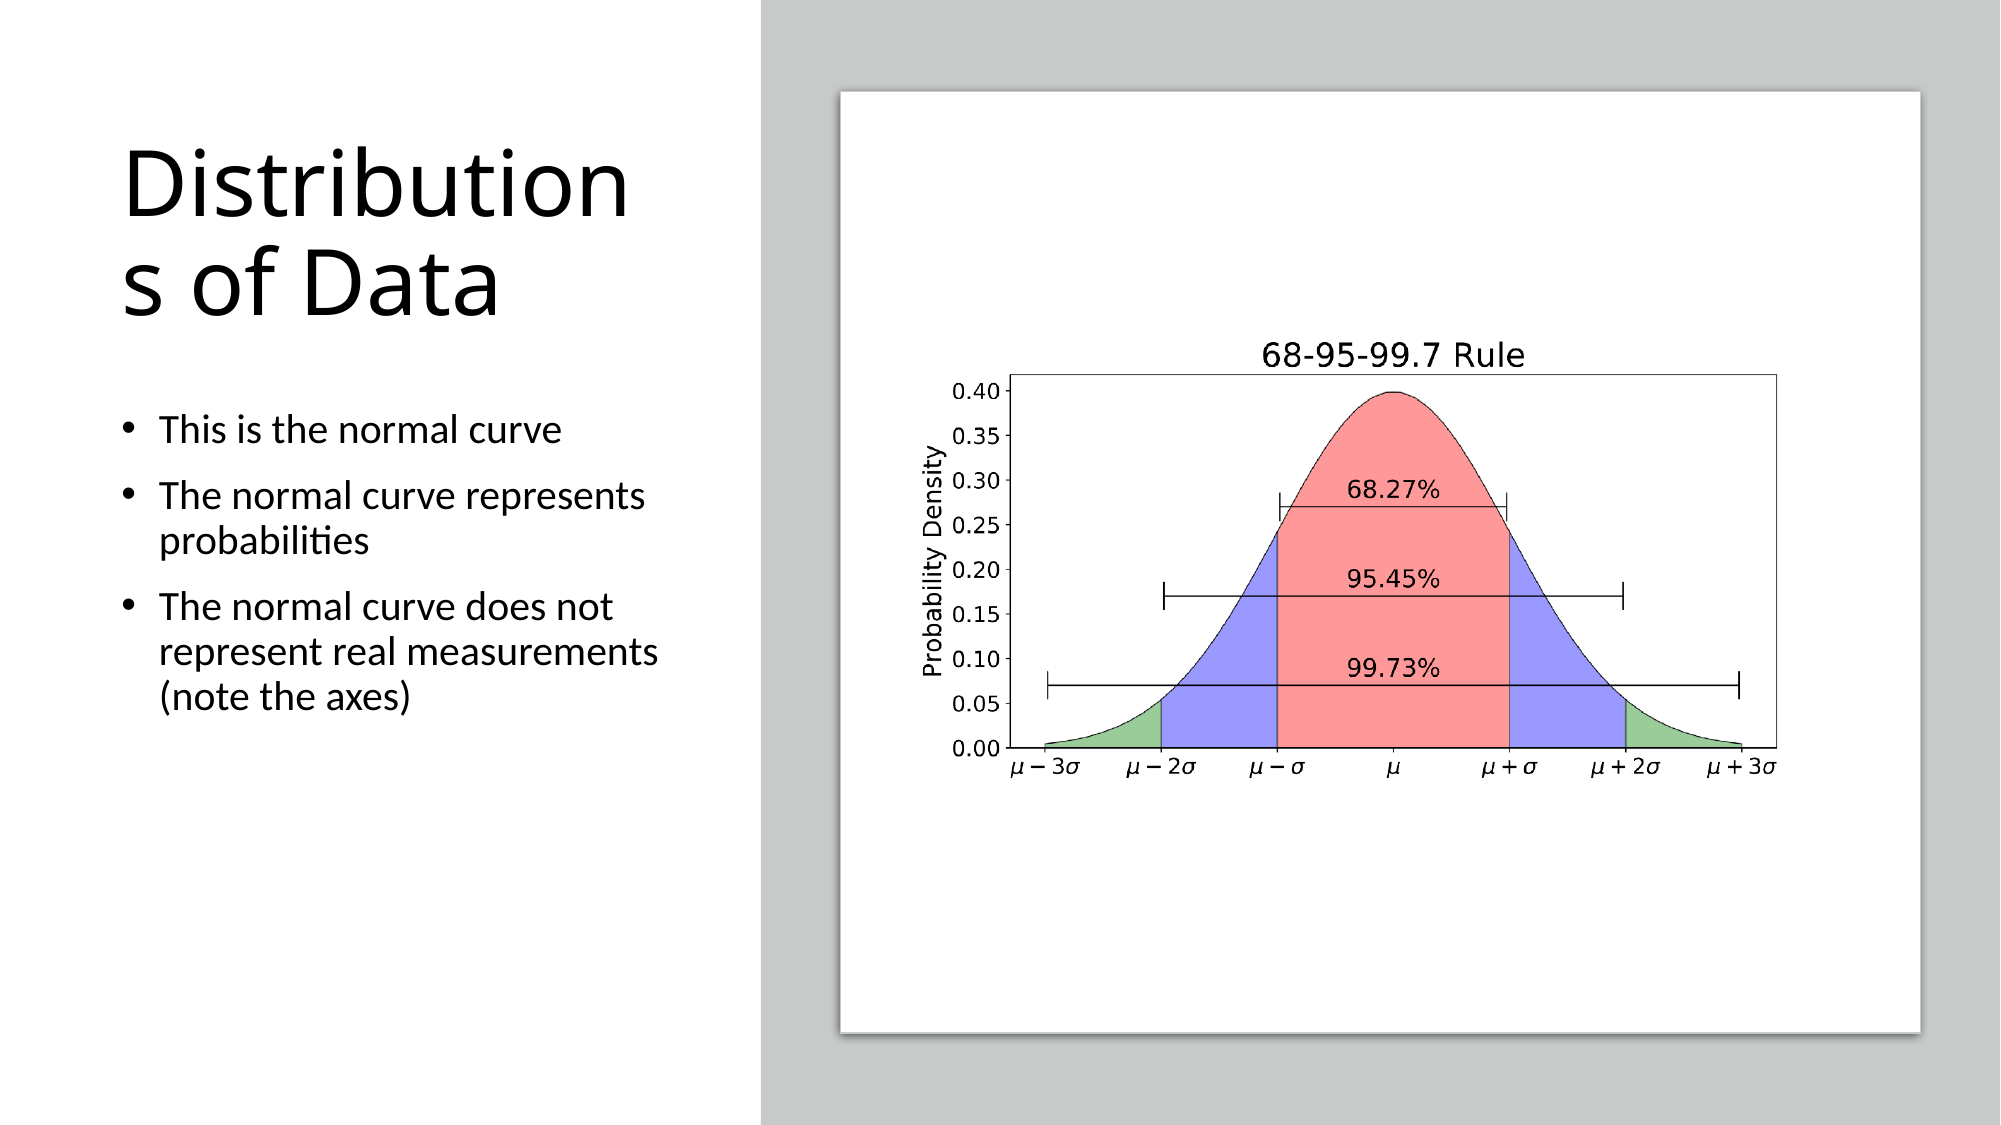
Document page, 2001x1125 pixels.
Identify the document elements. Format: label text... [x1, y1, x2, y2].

text_box [839, 90, 1922, 1034]
list This is the normal curve The normal curve represents probabilities The normal curve does not represent real measurements (note the axes) [106, 399, 682, 1021]
title Distributions of Data [106, 103, 682, 370]
text_box [760, 0, 2000, 1125]
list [886, 315, 1875, 809]
